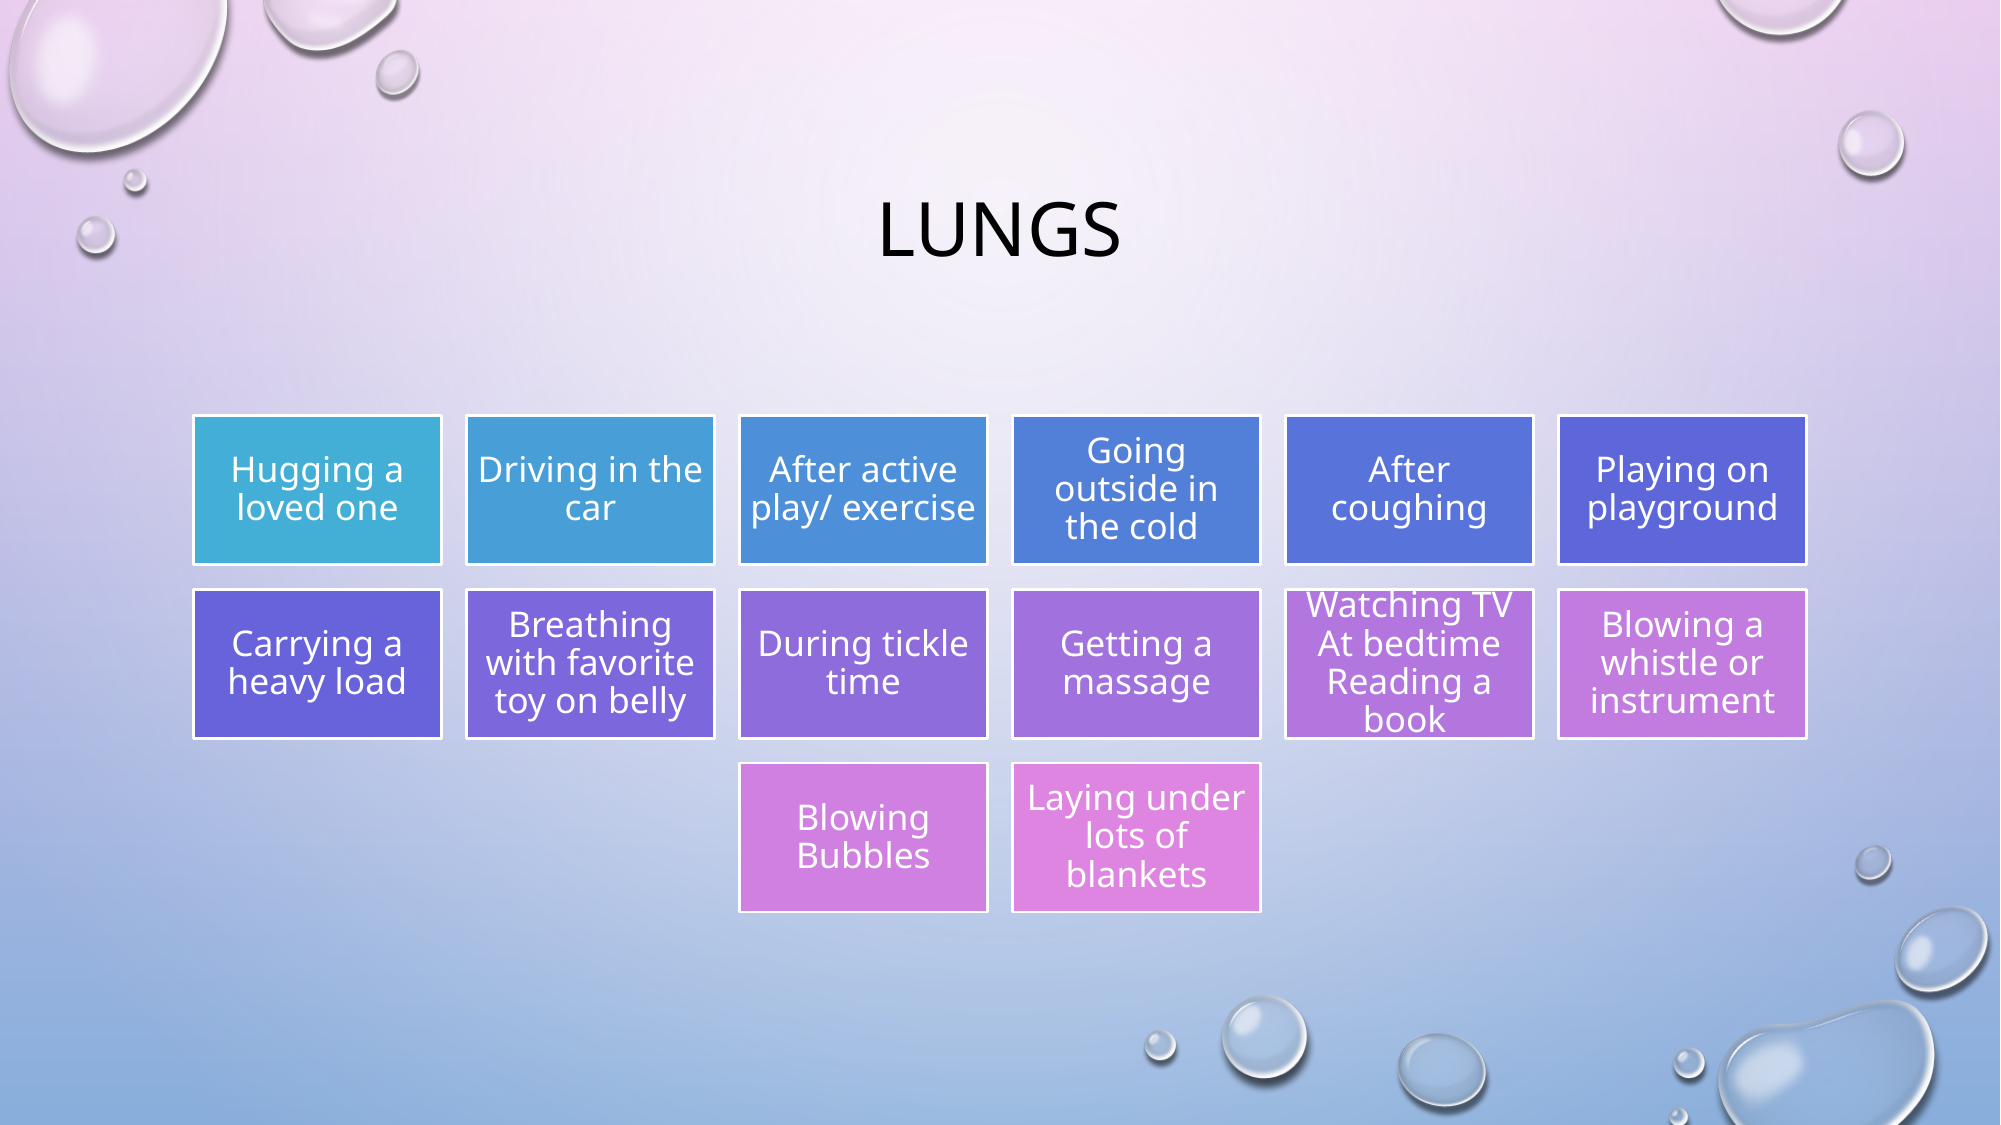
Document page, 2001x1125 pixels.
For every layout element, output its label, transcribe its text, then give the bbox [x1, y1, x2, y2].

picture [0, 0, 2000, 1125]
title lUNGS [149, 101, 1851, 364]
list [149, 415, 1851, 913]
